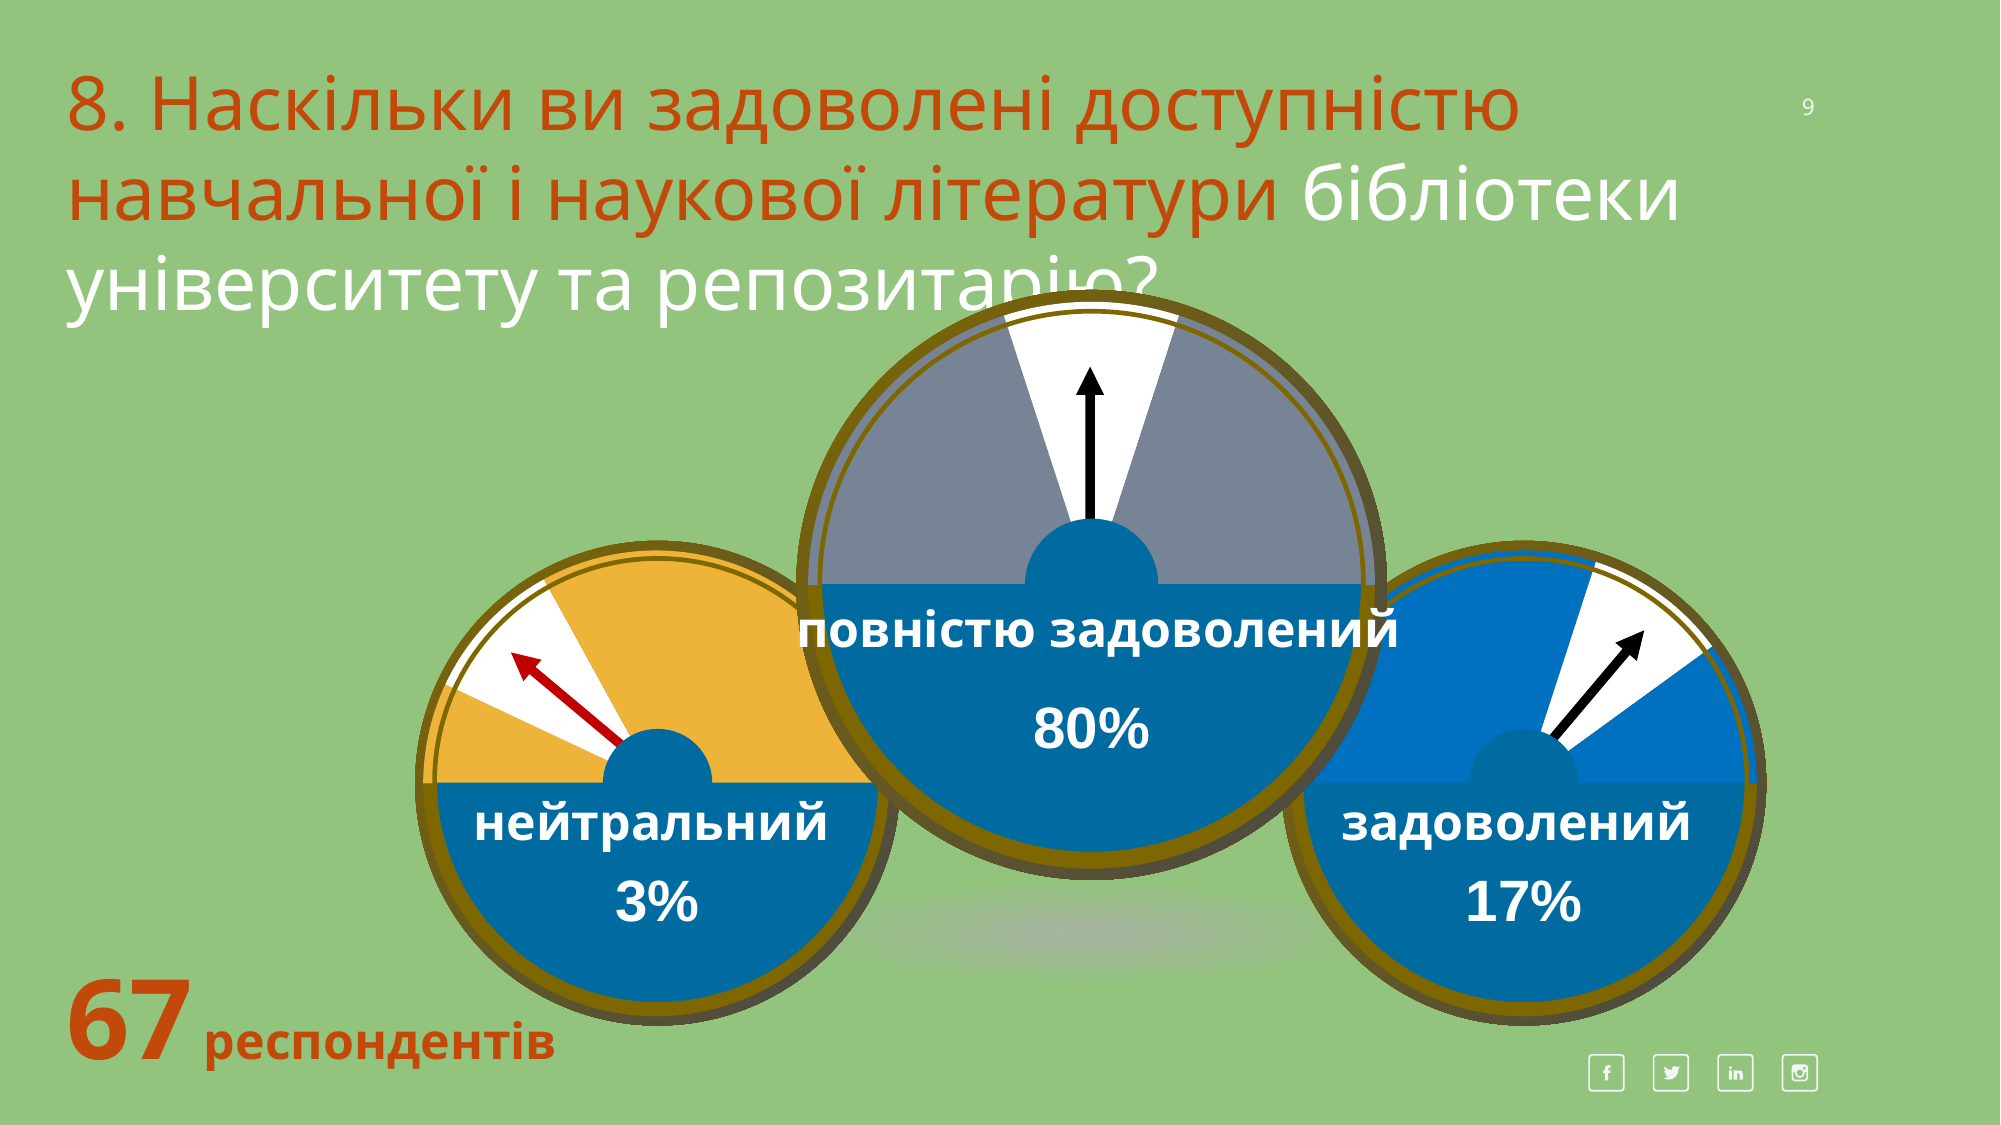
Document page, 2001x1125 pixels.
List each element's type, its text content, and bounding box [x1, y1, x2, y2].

text_box 67 респондентів [51, 941, 710, 1090]
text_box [298, 289, 1882, 1027]
text_box 8. Наскільки ви задоволені доступністю навчальної і наукової літератури бібліотеки університету та репозитарію? [51, 48, 1912, 334]
